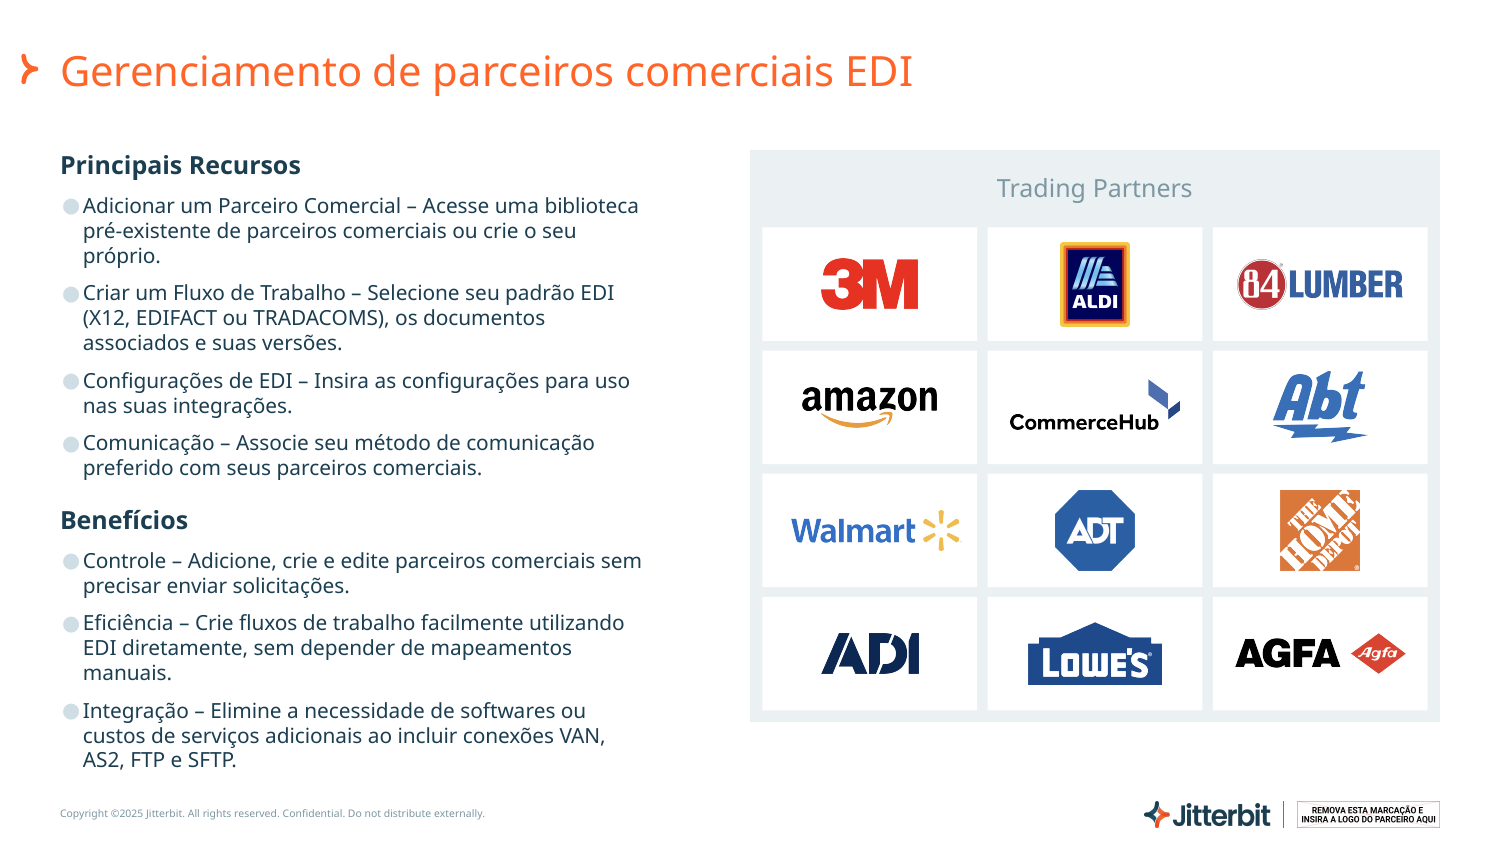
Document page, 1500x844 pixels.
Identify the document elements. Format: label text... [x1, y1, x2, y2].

title Gerenciamento de parceiros comerciais EDI [60, 45, 1096, 186]
list Principais Recursos Adicionar um Parceiro Comercial – Acesse uma biblioteca pré-existente de parceiros comerciais ou crie o seu próprio. Criar um Fluxo de Trabalho – Selecione seu padrão EDI (X12, EDIFACT ou TRADACOMS), os documentos associados e suas versões. Configurações de EDI – Insira as configurações para uso nas suas integrações. Comunicação – Associe seu método de comunicação preferido com seus parceiros comerciais. Benefícios Controle – Adicione, crie e edite parceiros comerciais sem precisar enviar solicitações. Eficiência – Crie fluxos de trabalho facilmente utilizando EDI diretamente, sem depender de mapeamentos manuais. Integração – Elimine a necessidade de softwares ou custos de serviços adicionais ao incluir conexões VAN, AS2, FTP e SFTP. [60, 150, 653, 773]
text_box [749, 149, 1441, 723]
picture [1144, 801, 1284, 828]
picture [1297, 801, 1440, 828]
